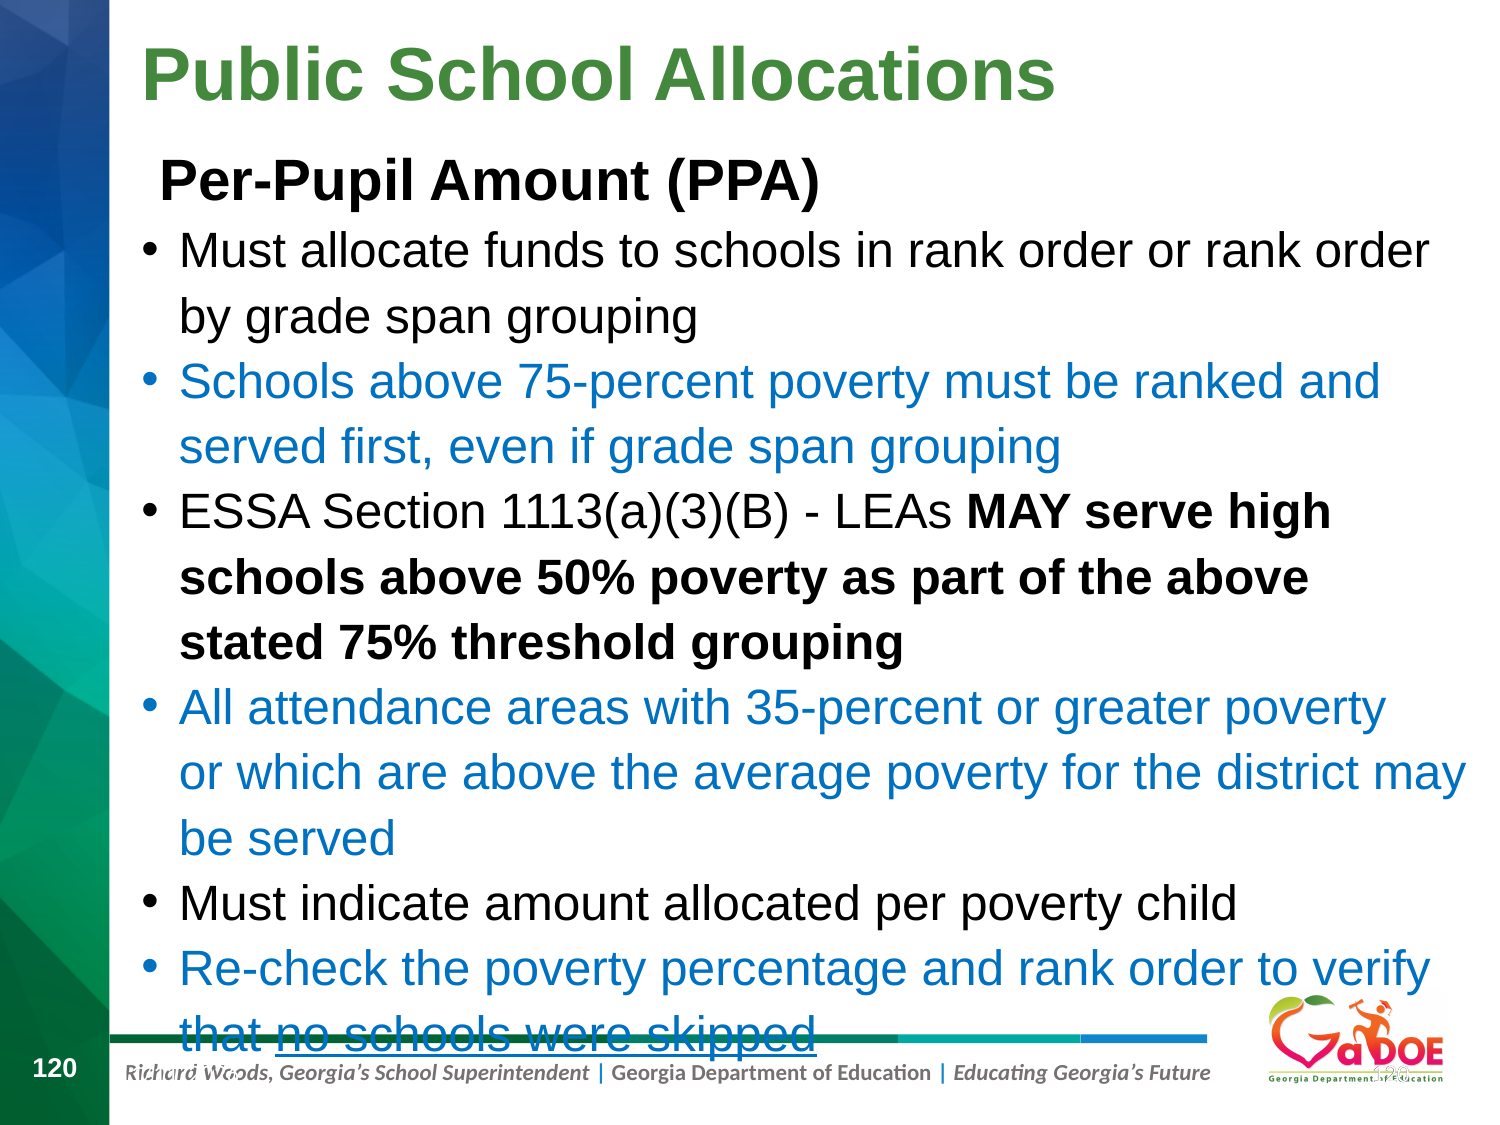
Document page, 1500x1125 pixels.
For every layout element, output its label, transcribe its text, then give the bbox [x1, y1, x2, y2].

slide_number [103, 1042, 441, 1103]
title Public School Allocations [126, 22, 1421, 128]
text_box 120 [1325, 1042, 1425, 1103]
list Per-Pupil Amount (PPA) Must allocate funds to schools in rank order or rank order by grade span grouping Schools above 75-percent poverty must be ranked and served first, even if grade span grouping ESSA Section 1113(a)(3)(B) - LEAs MAY serve high schools above 50% poverty as part of the above stated 75% threshold grouping All attendance areas with 35-percent or greater poverty or which are above the average poverty for the district may be served Must indicate amount allocated per poverty child Re-check the poverty percentage and rank order to verify that no schools were skipped [126, 128, 1483, 1087]
picture [0, 0, 110, 1125]
